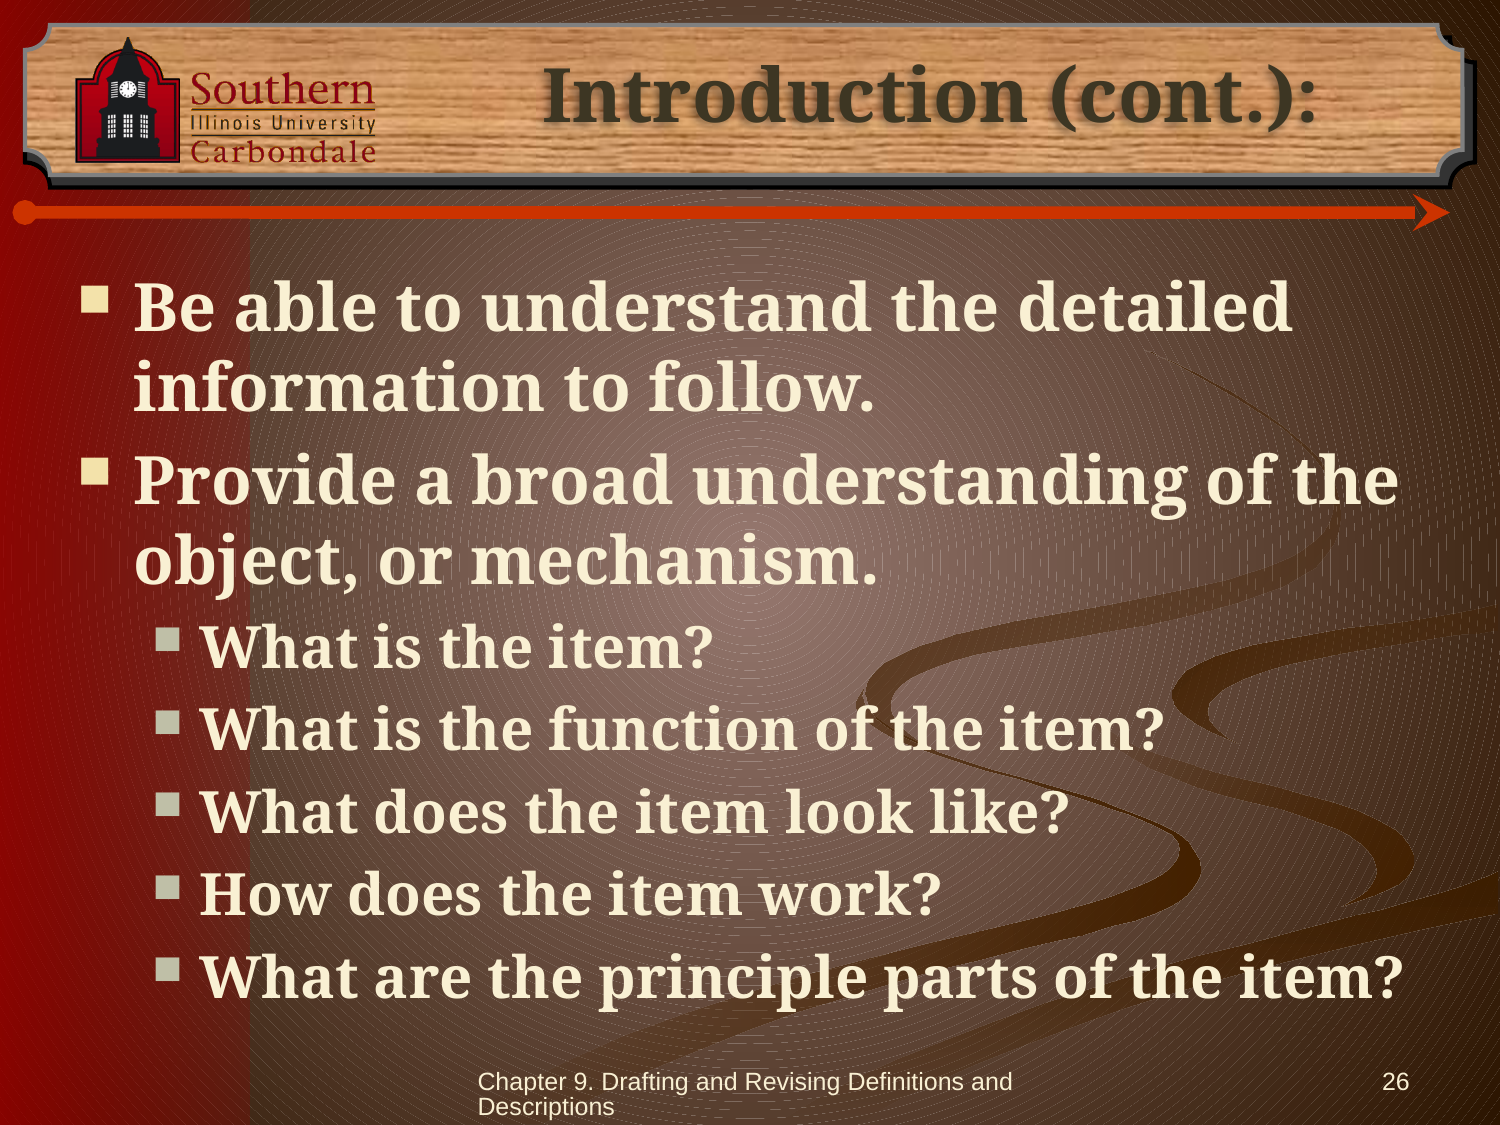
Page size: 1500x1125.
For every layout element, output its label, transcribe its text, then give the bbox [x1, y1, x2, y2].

slide_number 26 [1074, 1049, 1426, 1104]
title Introduction (cont.): [399, 24, 1463, 176]
picture [28, 28, 399, 172]
footer Chapter 9. Drafting and Revising Definitions and Descriptions [462, 1049, 1038, 1104]
list Be able to understand the detailed information to follow. Provide a broad understanding of the object, or mechanism. What is the item? What is the function of the item? What does the item look like? How does the item work? What are the principle parts of the item? [62, 224, 1438, 1051]
